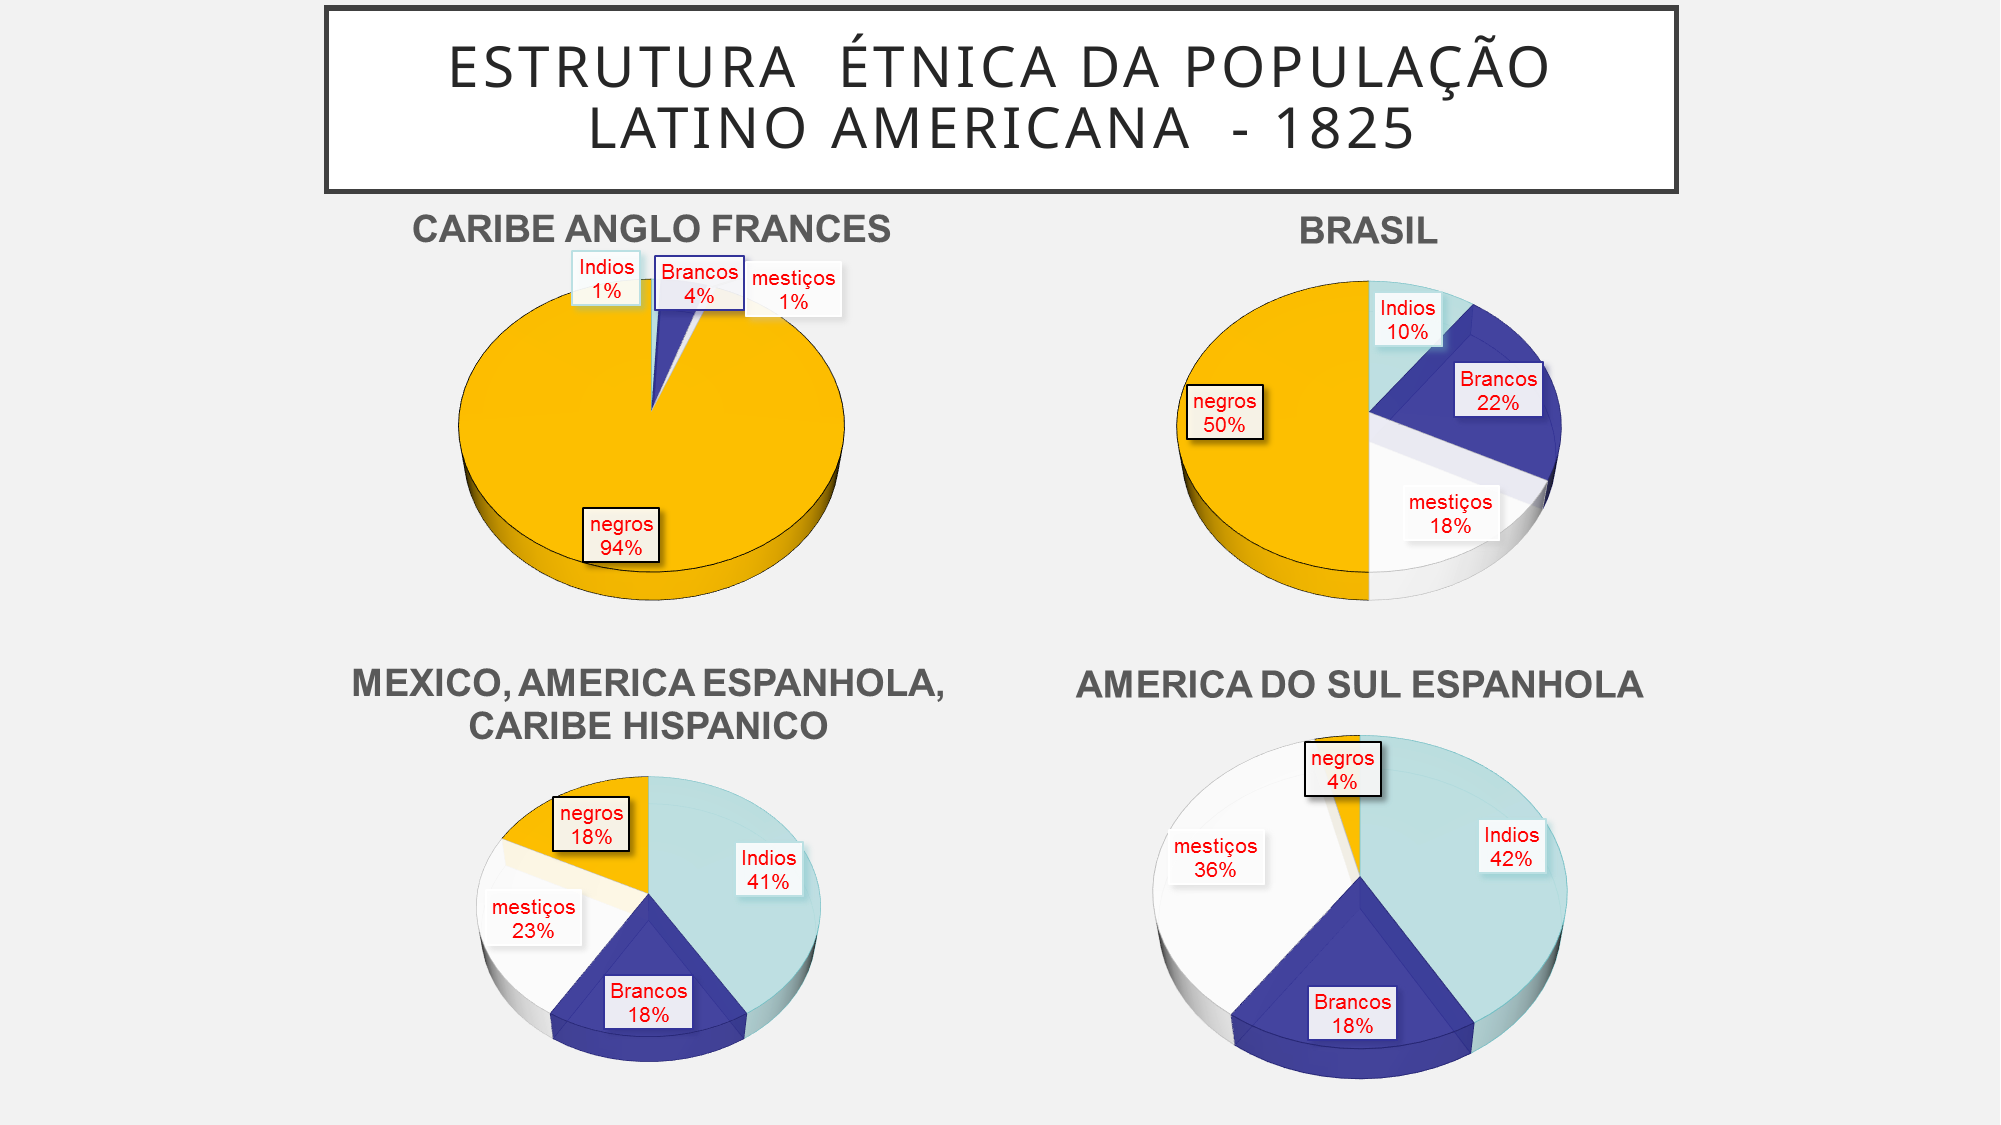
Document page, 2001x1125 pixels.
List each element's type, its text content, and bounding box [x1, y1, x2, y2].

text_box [979, 184, 1759, 636]
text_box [241, 636, 1056, 1097]
title Estrutura Étnica da População Latino Americana - 1825 [324, 5, 1679, 184]
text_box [282, 182, 1020, 636]
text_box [979, 638, 1741, 1115]
